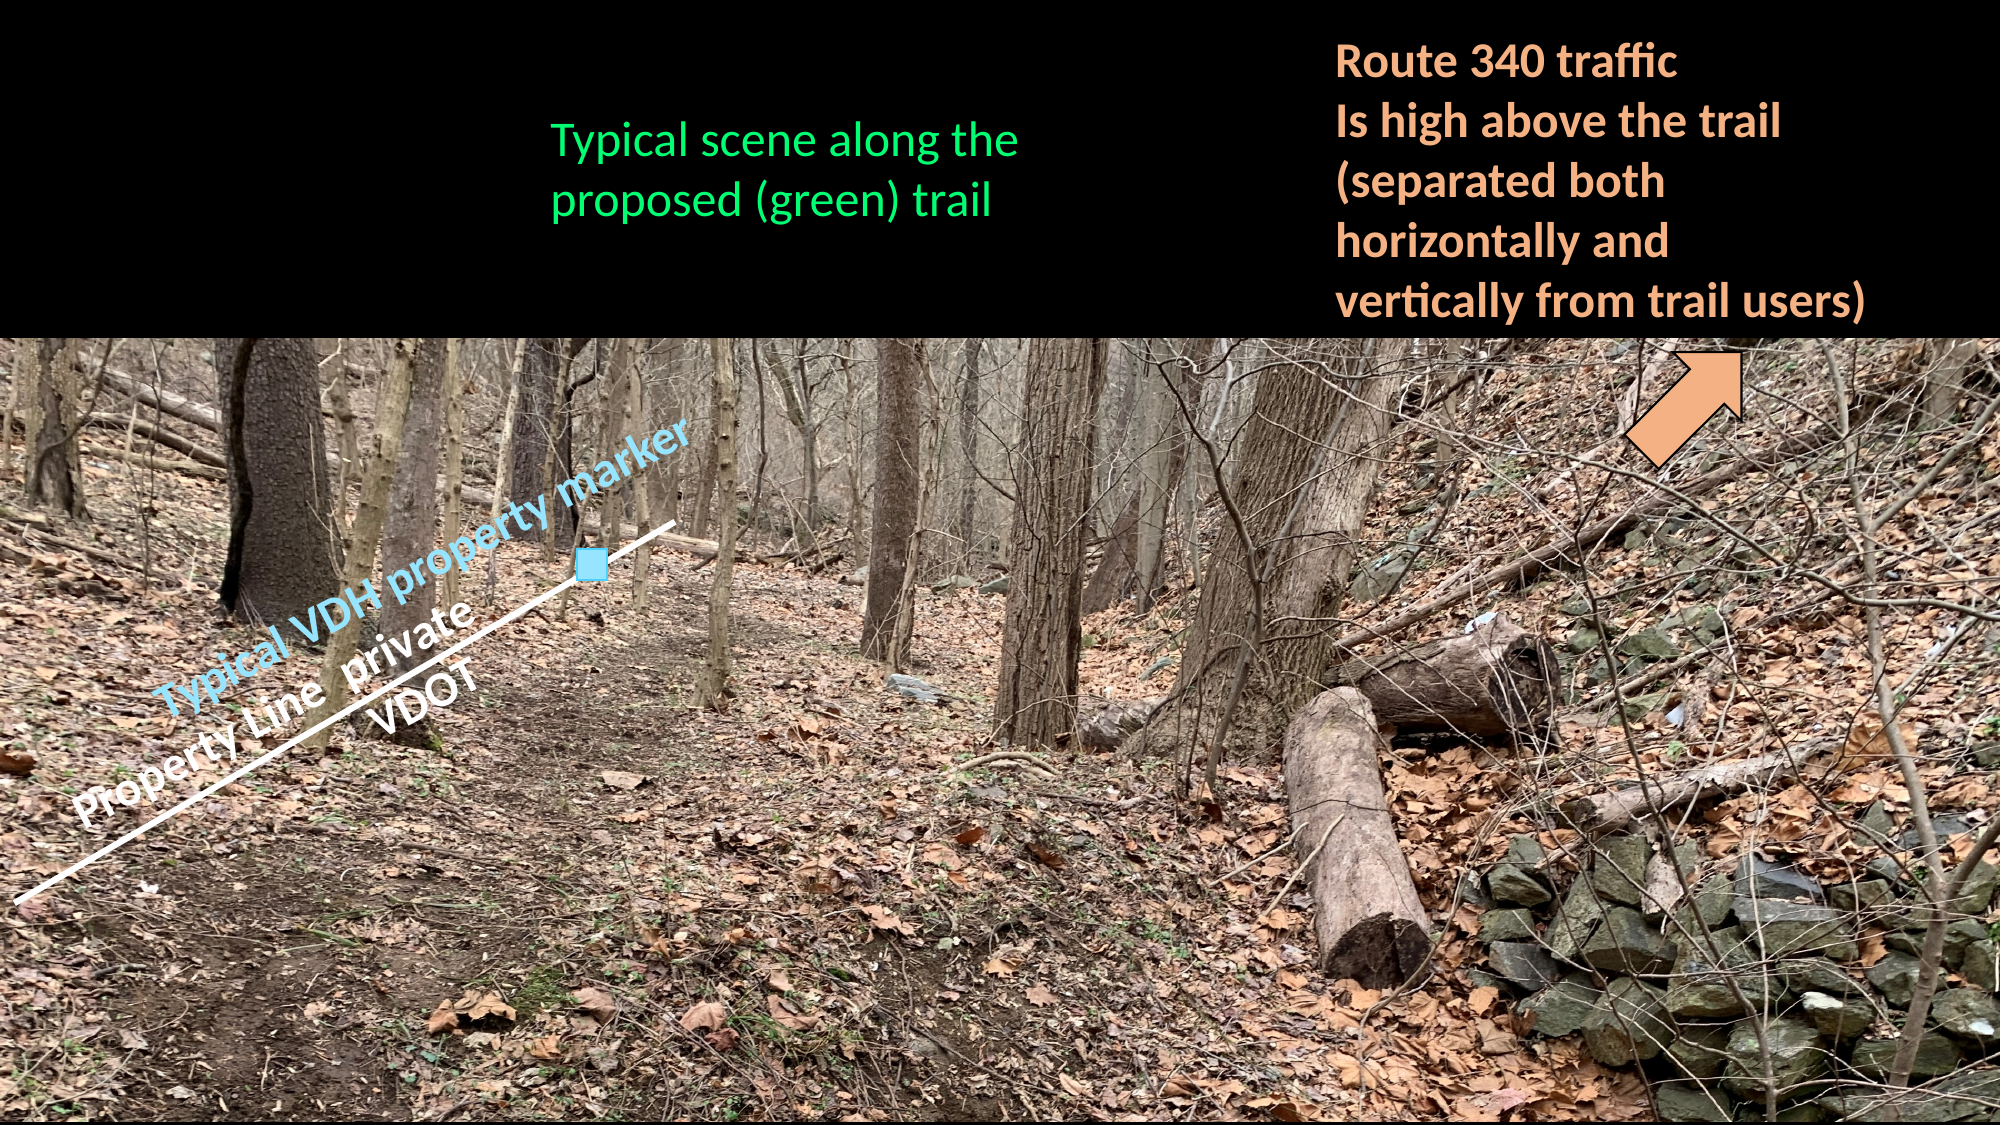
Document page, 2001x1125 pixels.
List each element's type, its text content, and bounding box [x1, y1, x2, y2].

picture [0, 338, 2000, 1122]
text_box Route 340 traffic Is high above the trail (separated both horizontally and vertically from trail users) [1320, 20, 1883, 336]
text_box Typical scene along the proposed (green) trail [535, 98, 1176, 234]
